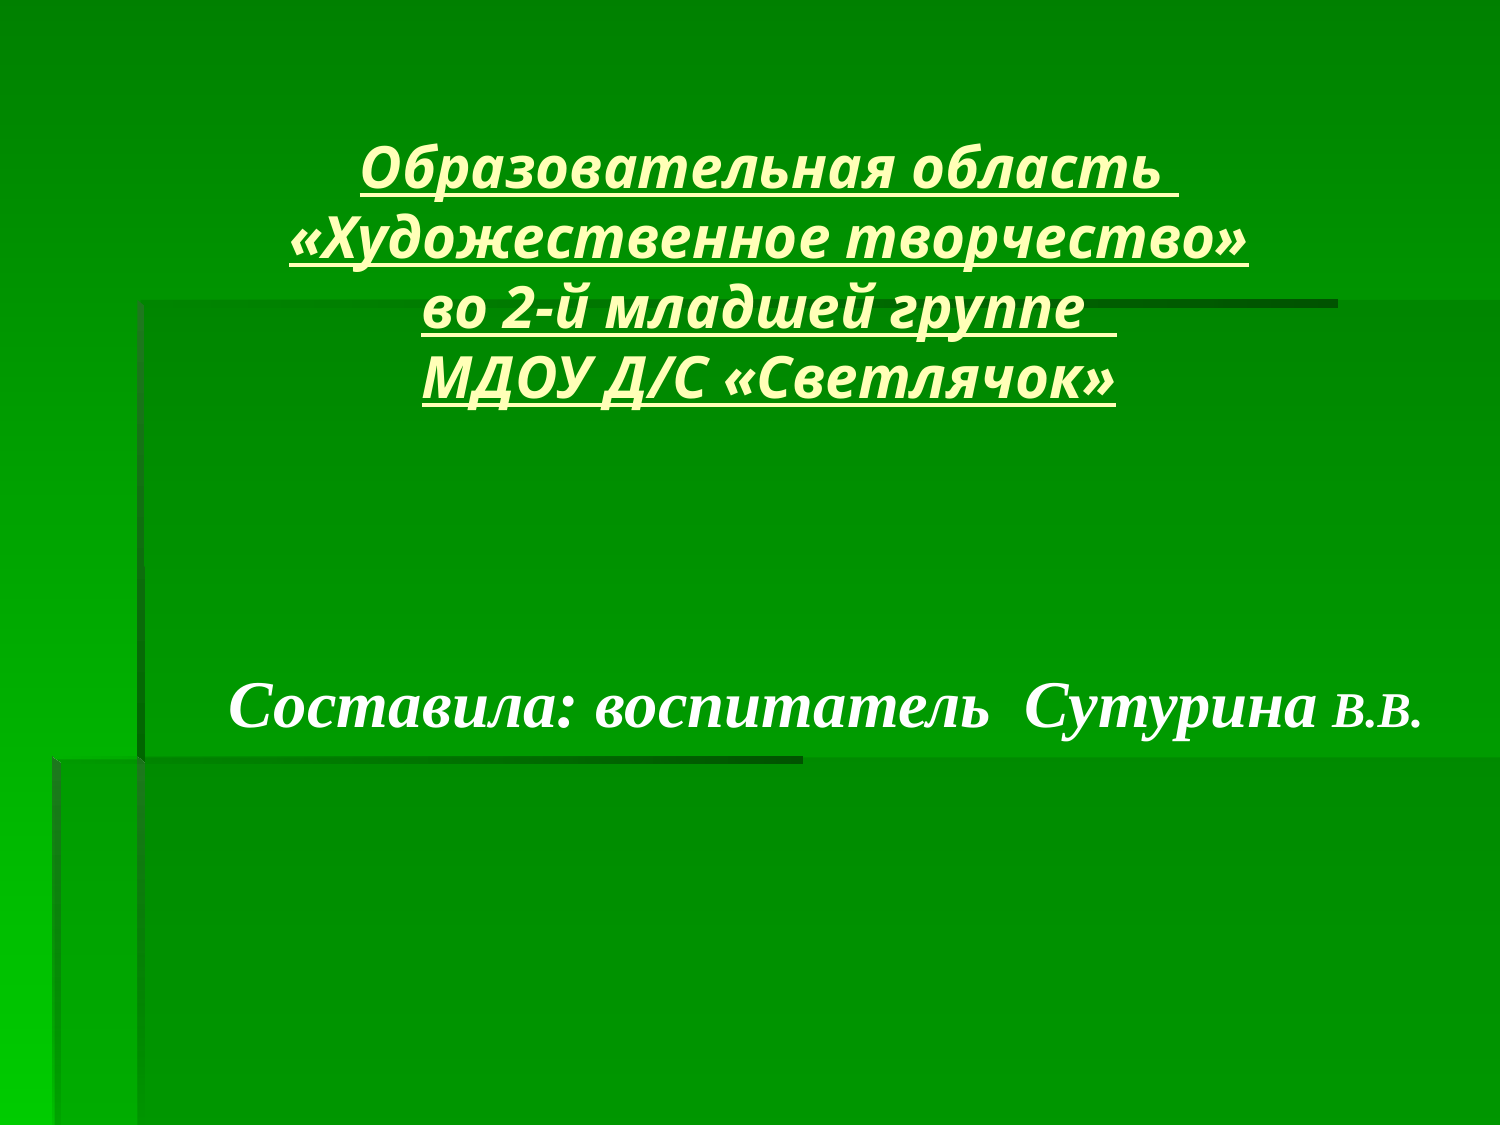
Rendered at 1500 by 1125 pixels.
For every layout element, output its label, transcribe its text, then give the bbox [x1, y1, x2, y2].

list Составила: воспитатель Сутурина В.В. [137, 499, 1452, 788]
title Образовательная область «Художественное творчество» во 2-й младшей группе МДОУ Д/С «Светлячок» [87, 39, 1451, 501]
